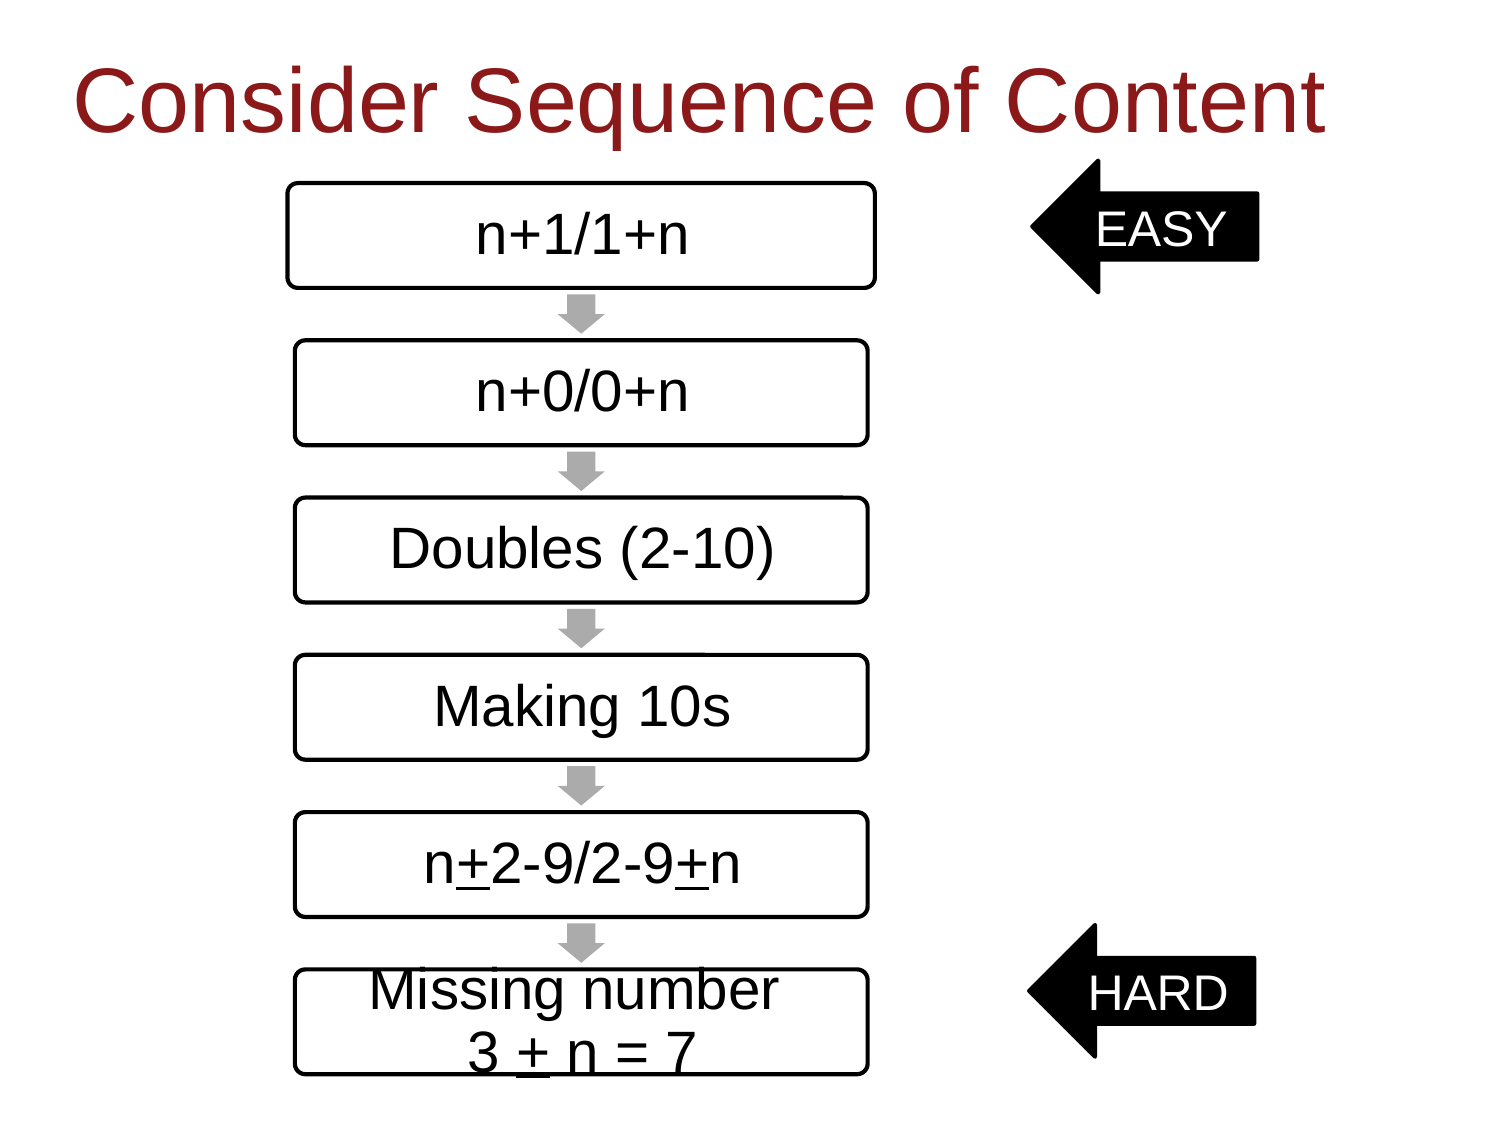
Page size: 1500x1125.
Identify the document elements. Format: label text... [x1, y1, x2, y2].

title Consider Sequence of Content [37, 9, 1363, 183]
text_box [87, 181, 1076, 1076]
text_box EASY [1074, 158, 1260, 295]
text_box HARD [1079, 922, 1257, 1059]
